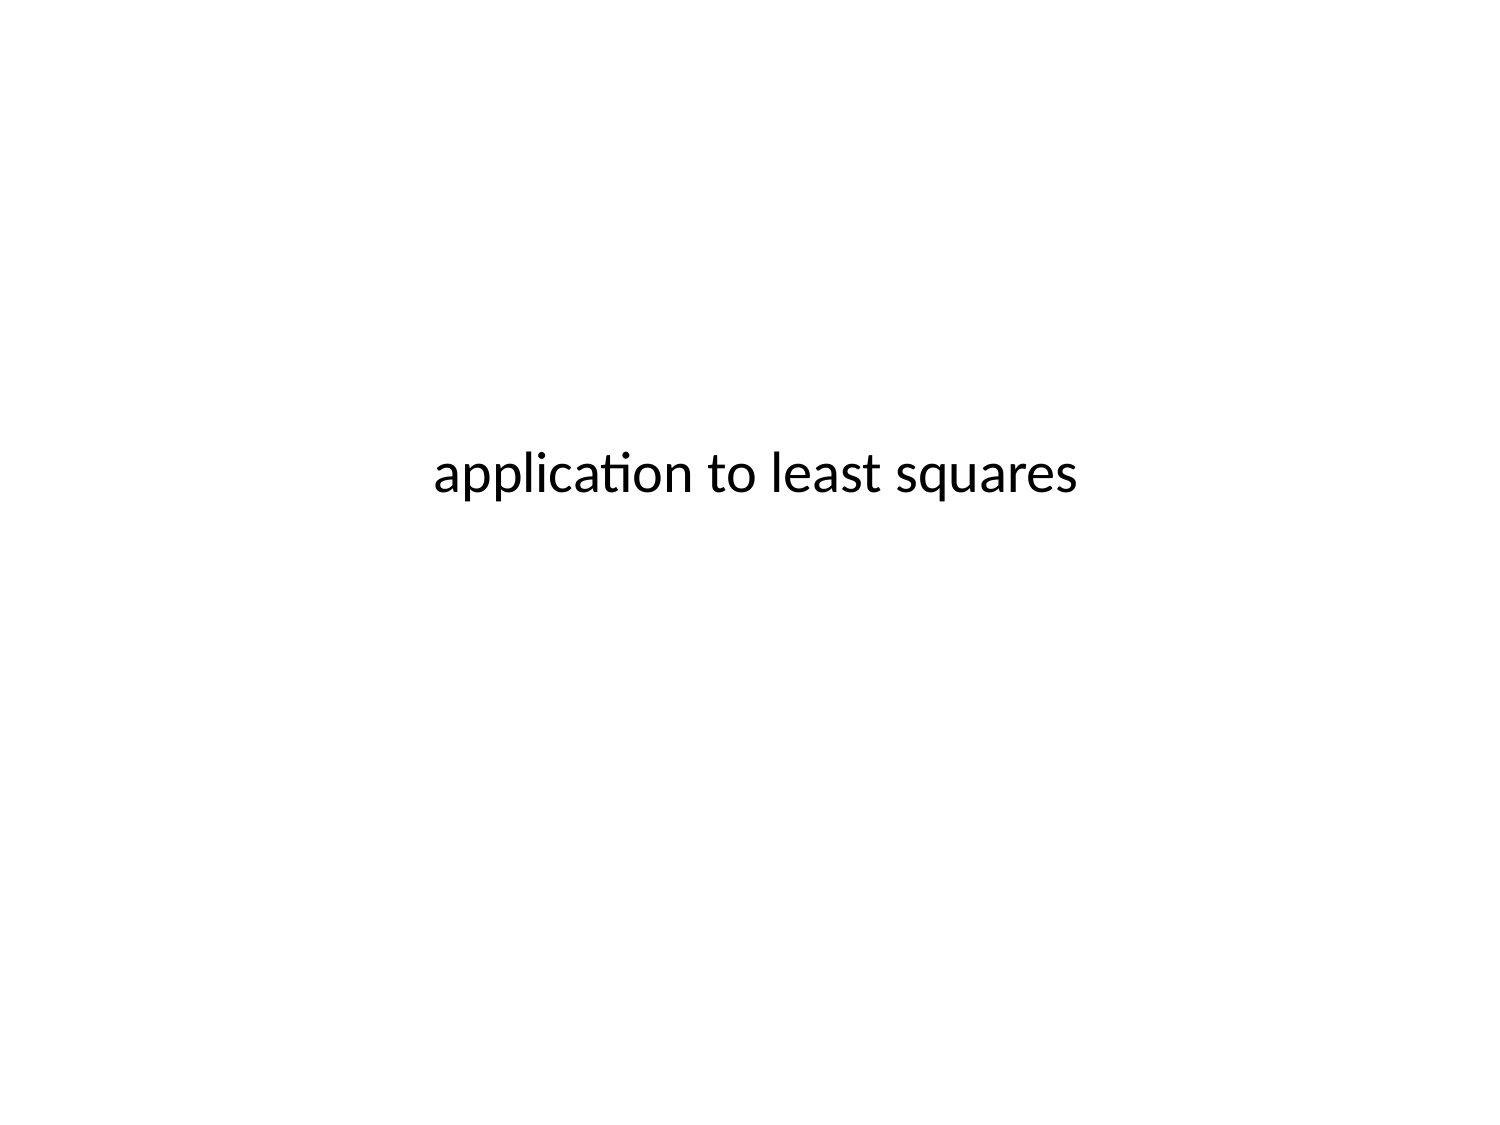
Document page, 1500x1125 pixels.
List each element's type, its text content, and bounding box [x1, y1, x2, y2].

text_box application to least squares [99, 426, 1413, 512]
